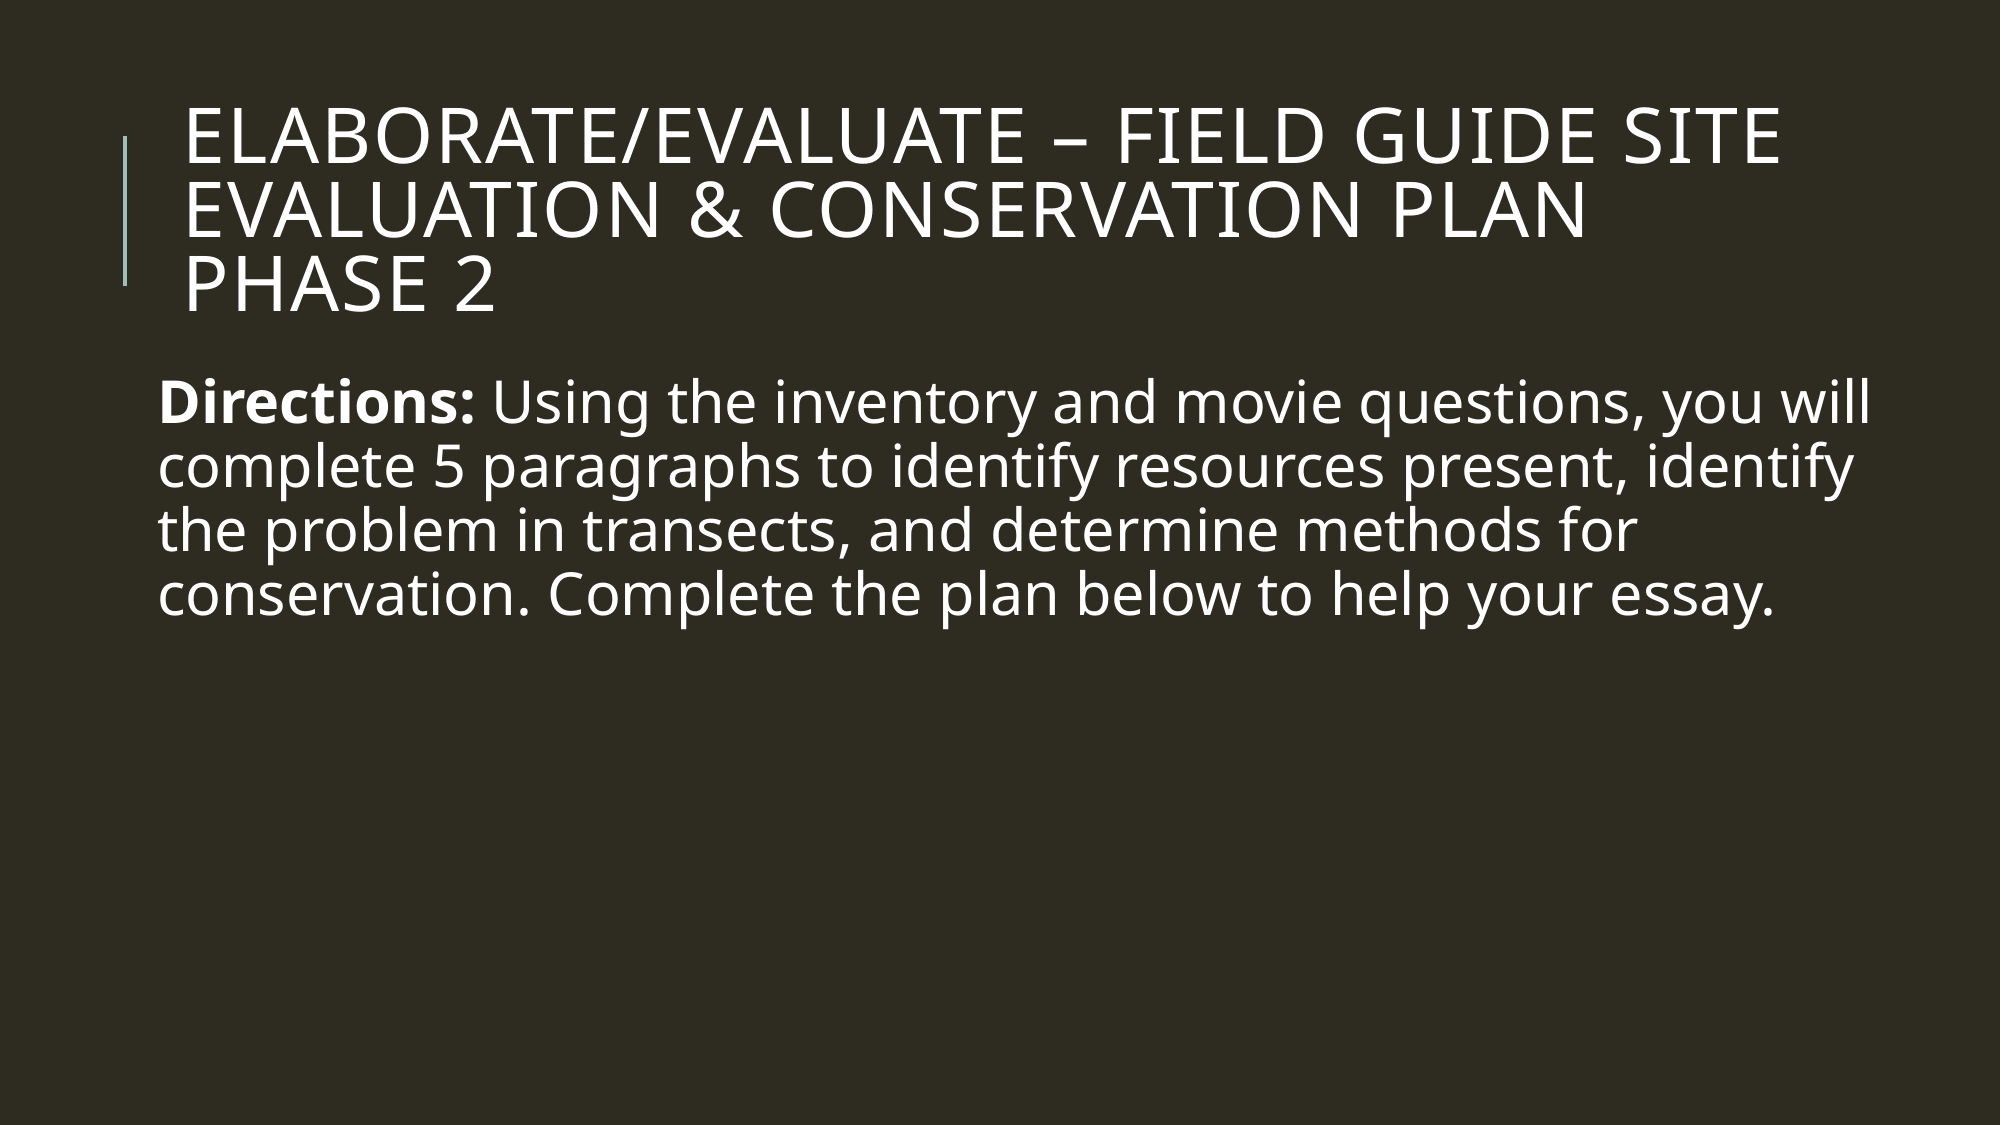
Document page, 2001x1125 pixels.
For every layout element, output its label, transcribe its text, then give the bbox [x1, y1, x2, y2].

text_box Directions: Using the inventory and movie questions, you will complete 5 paragraphs to identify resources present, identify the problem in transects, and determine methods for conservation. Complete the plan below to help your essay. [136, 364, 1937, 671]
title Elaborate/Evaluate – Field Guide Site Evaluation & Conservation Plan Phase 2 [168, 96, 1816, 336]
